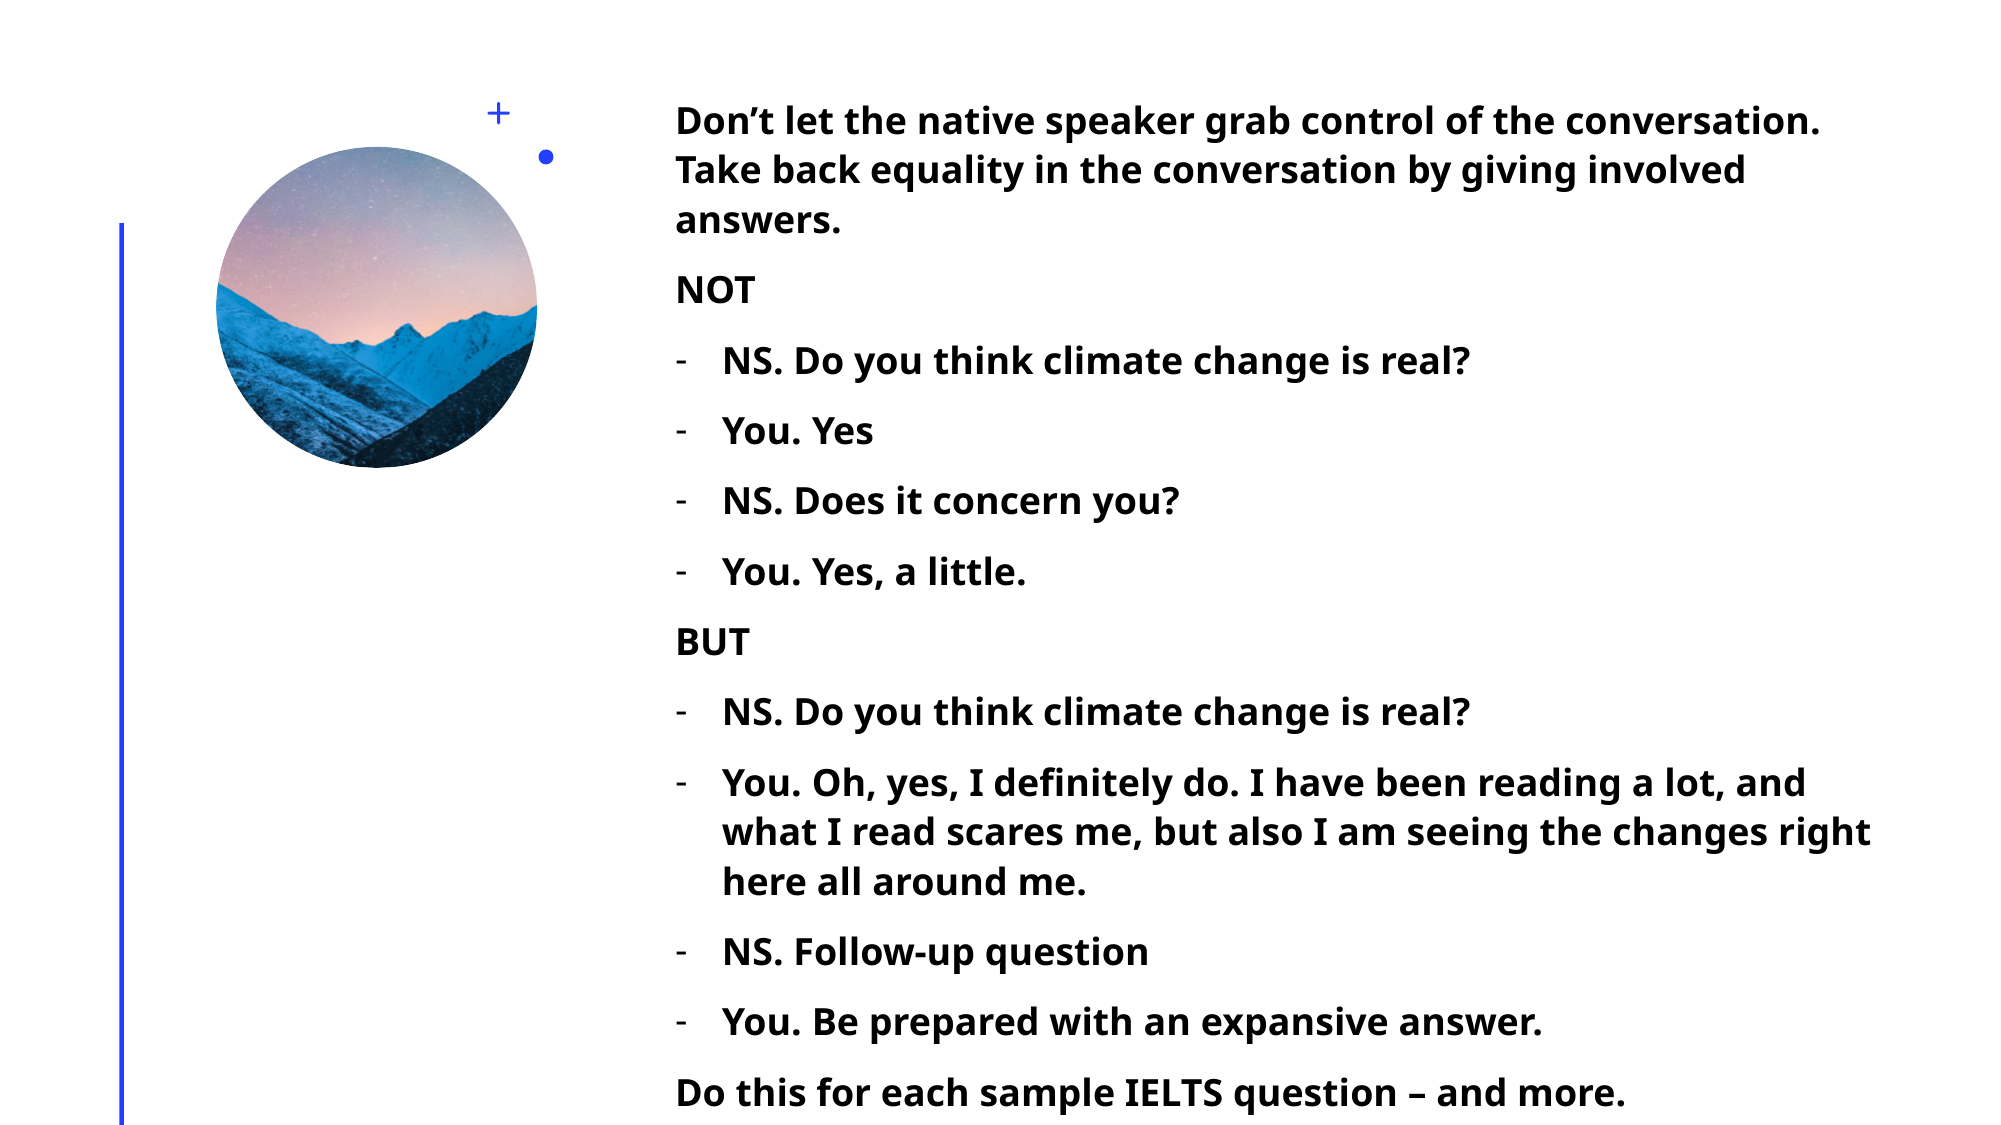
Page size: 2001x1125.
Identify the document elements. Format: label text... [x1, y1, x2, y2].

picture [216, 146, 538, 468]
list Don’t let the native speaker grab control of the conversation. Take back equality in the conversation by giving involved answers. NOT NS. Do you think climate change is real? You. Yes NS. Does it concern you? You. Yes, a little. BUT NS. Do you think climate change is real? You. Oh, yes, I definitely do. I have been reading a lot, and what I read scares me, but also I am seeing the changes right here all around me. NS. Follow-up question You. Be prepared with an expansive answer. Do this for each sample IELTS question – and more. [675, 92, 1905, 1033]
